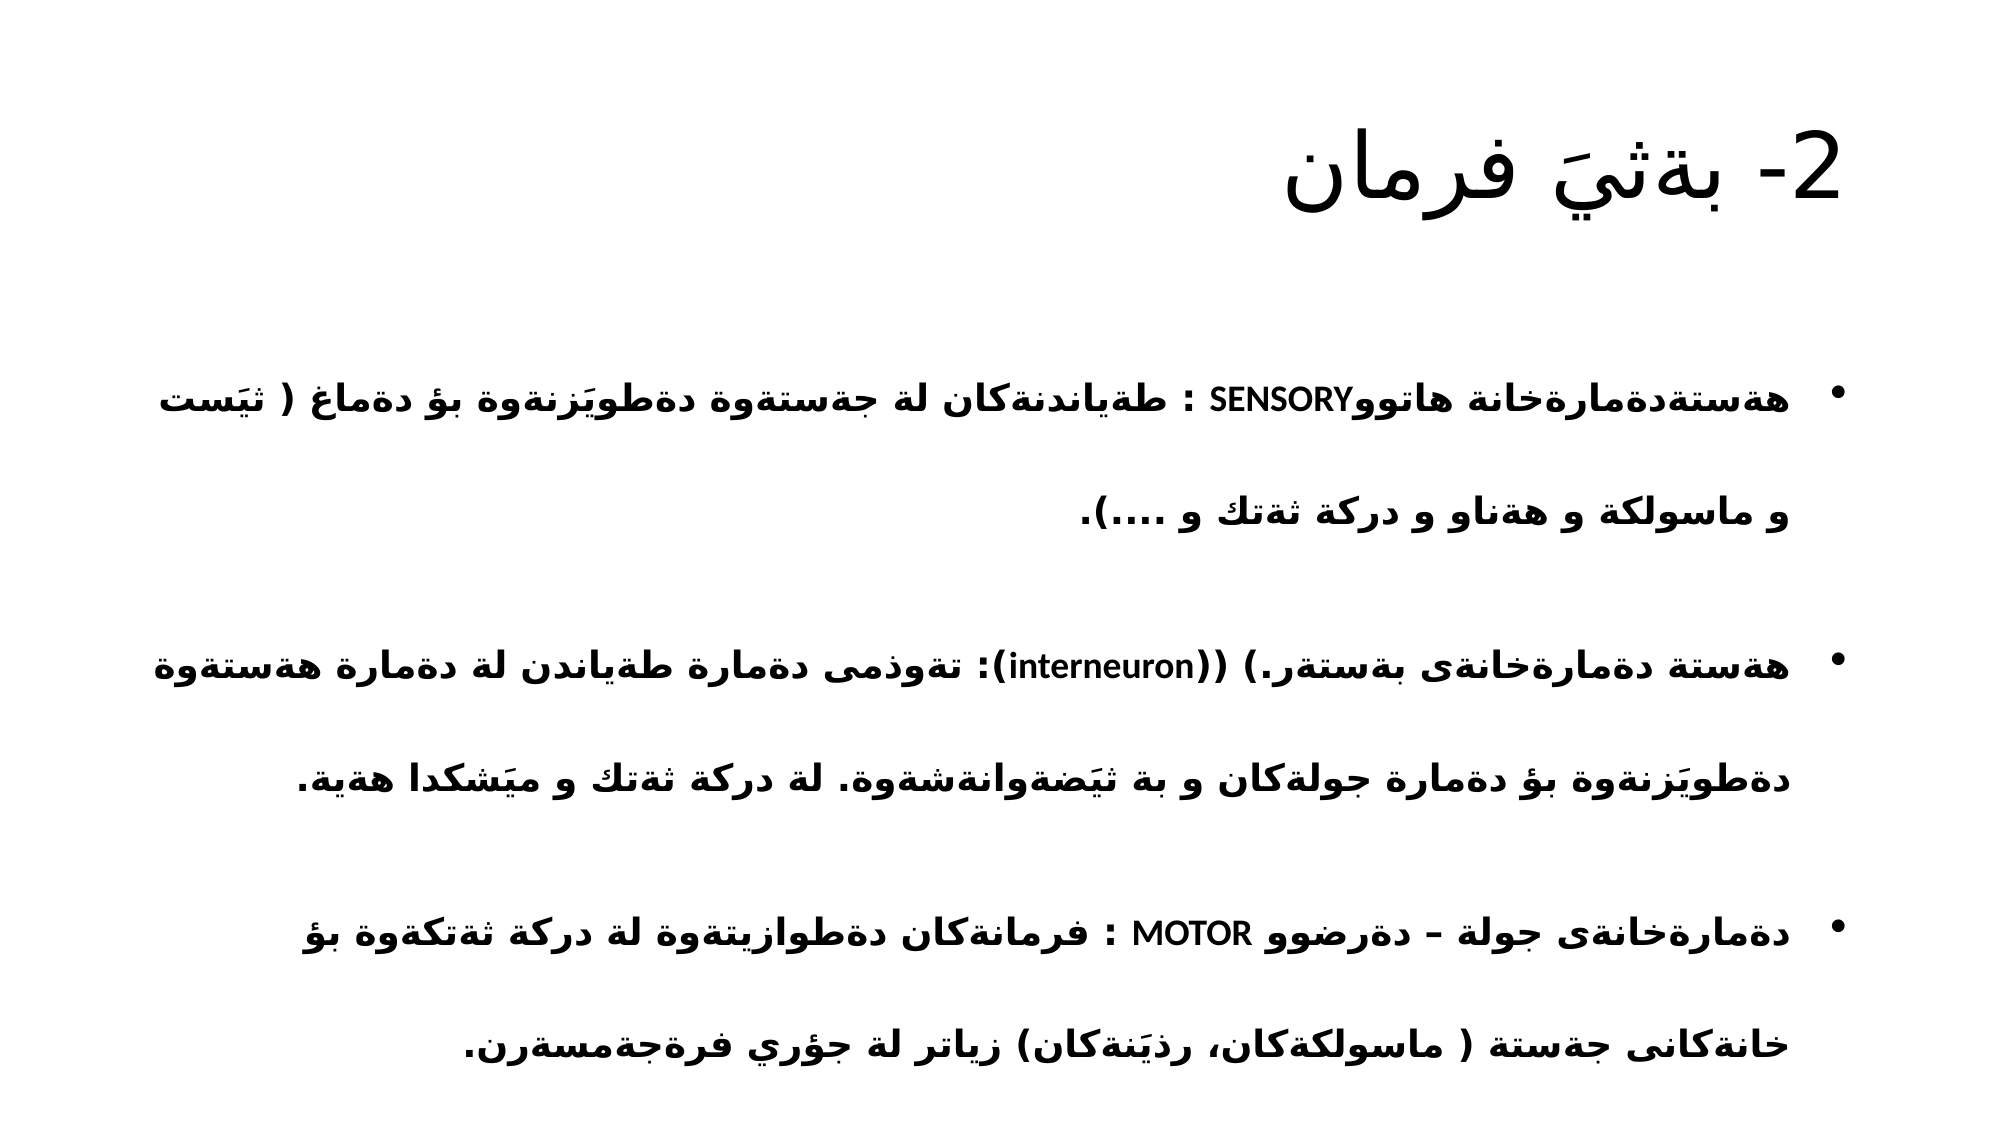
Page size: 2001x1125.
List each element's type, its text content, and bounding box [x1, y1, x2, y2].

list هةستةدةمارةخانة هاتووSENSORY : طةياندنةكان لة جةستةوة دةطويَزنةوة بؤ دةماغ ( ثيَست و ماسولكة و هةناو و دركة ثةتك و ....). هةستة دةمارةخانةى بةستةر.) ((interneuron): تةوذمى دةمارة طةياندن لة دةمارة هةستةوة دةطويَزنةوة بؤ دةمارة جولةكان و بة ثيَضةوانةشةوة. لة دركة ثةتك و ميَشكدا هةية. دةمارةخانةى جولة – دةرضوو MOTOR : فرمانةكان دةطوازيتةوة لة دركة ثةتكةوة بؤ خانةكانى جةستة ( ماسولكةكان، رذيَنةكان) زياتر لة جؤري فرةجةمسةرن. [137, 299, 1863, 1014]
title 2- بةثيَ فرمان [137, 59, 1863, 278]
